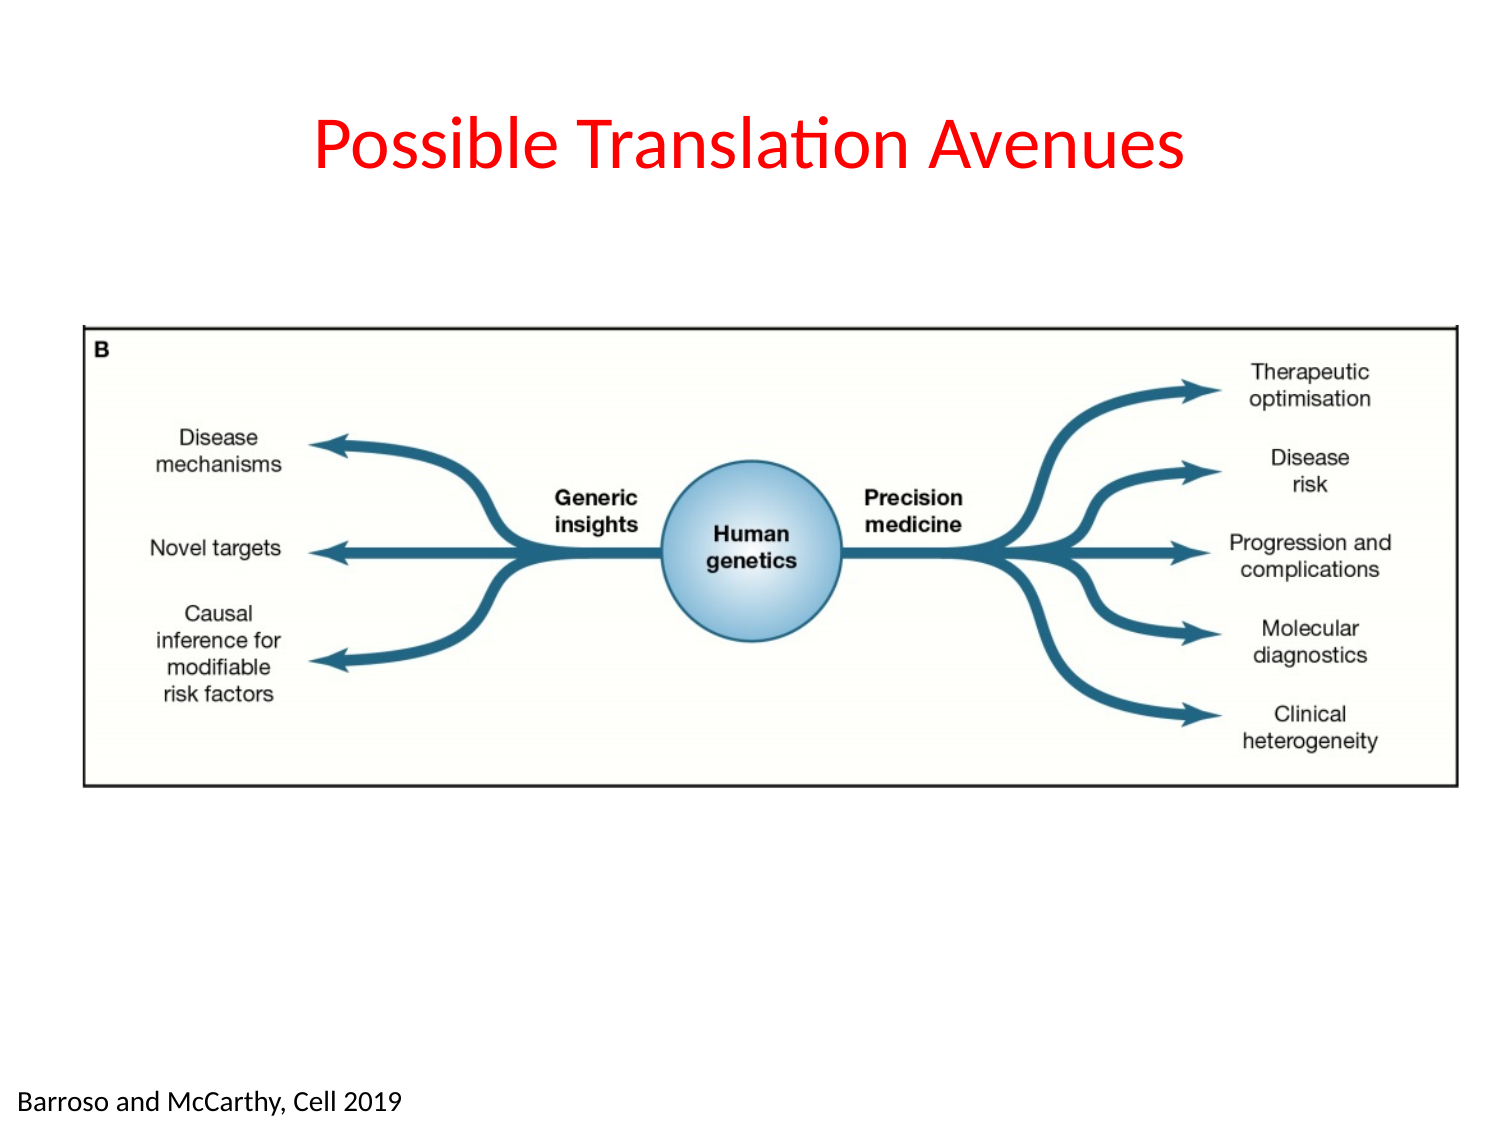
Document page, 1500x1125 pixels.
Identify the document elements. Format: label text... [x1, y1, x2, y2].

title Possible Translation Avenues [74, 44, 1426, 233]
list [82, 324, 1459, 789]
text_box Barroso and McCarthy, Cell 2019 [2, 1074, 418, 1125]
